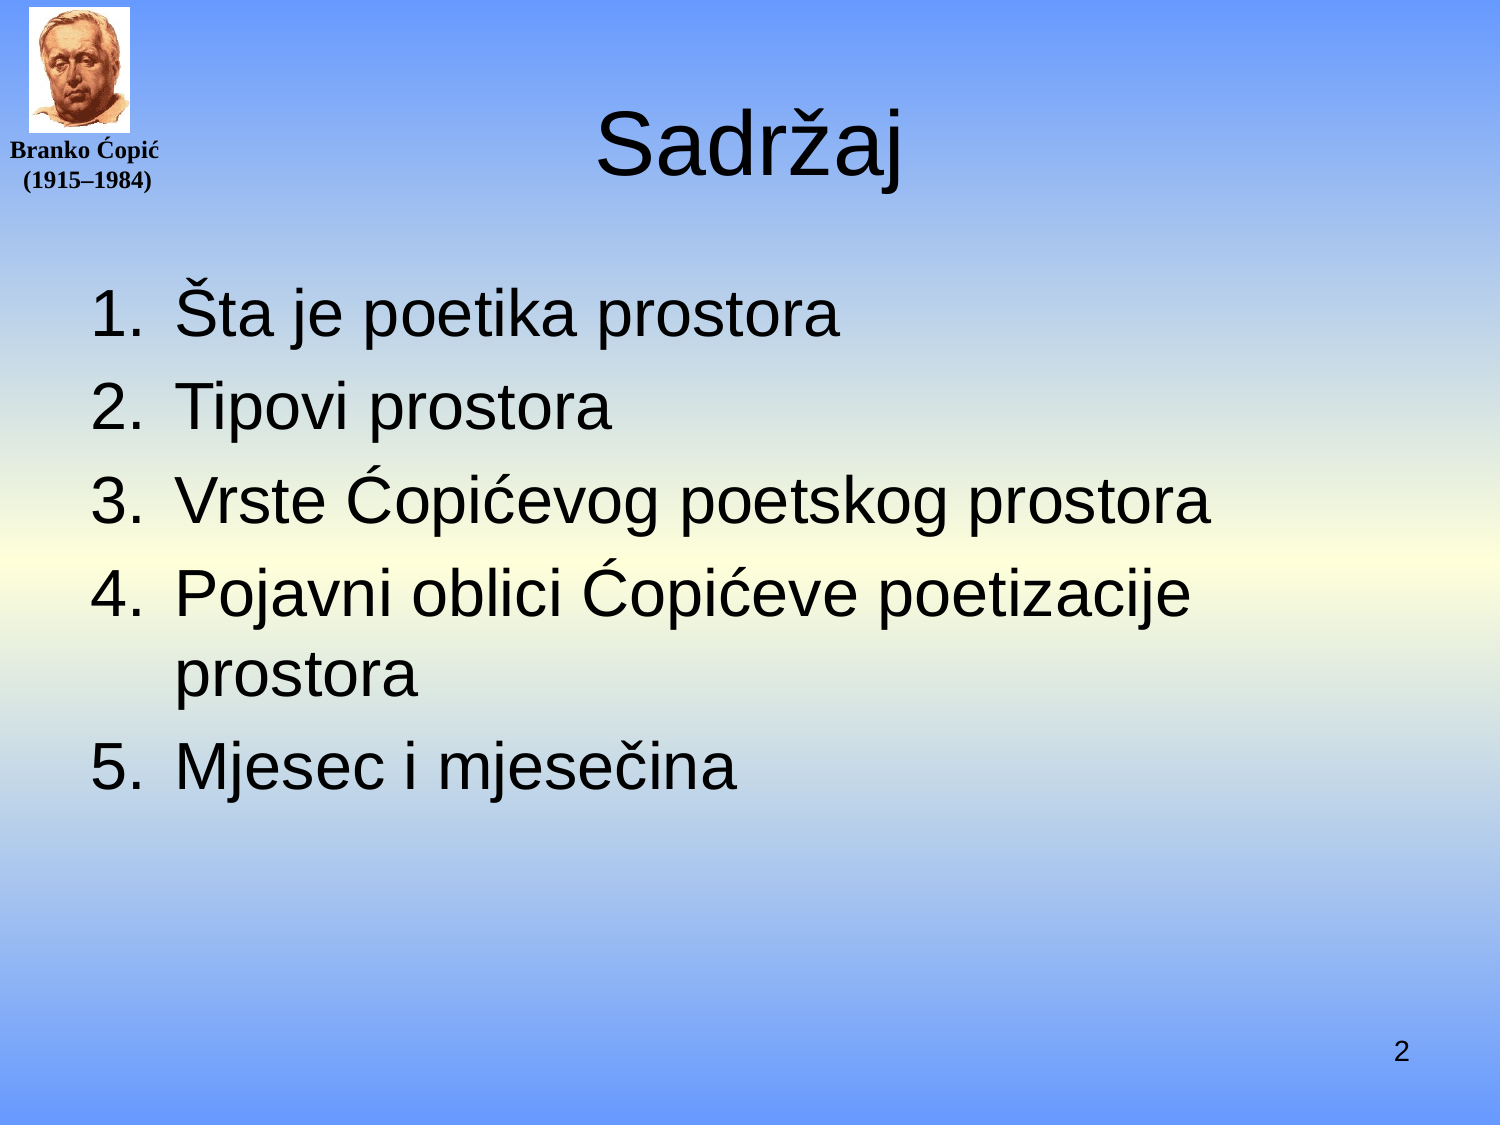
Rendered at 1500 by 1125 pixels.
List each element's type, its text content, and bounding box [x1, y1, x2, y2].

text_box Branko Ćopić (1915–1984) [0, 125, 181, 201]
list Šta je poetika prostora Tipovi prostora Vrste Ćopićevog poetskog prostora Pojavni oblici Ćopićeve poetizacije prostora Mjesec i mjesečina [75, 262, 1425, 1005]
title Sadržaj [75, 45, 1425, 233]
picture [29, 6, 130, 133]
slide_number 2 [1074, 1024, 1426, 1103]
